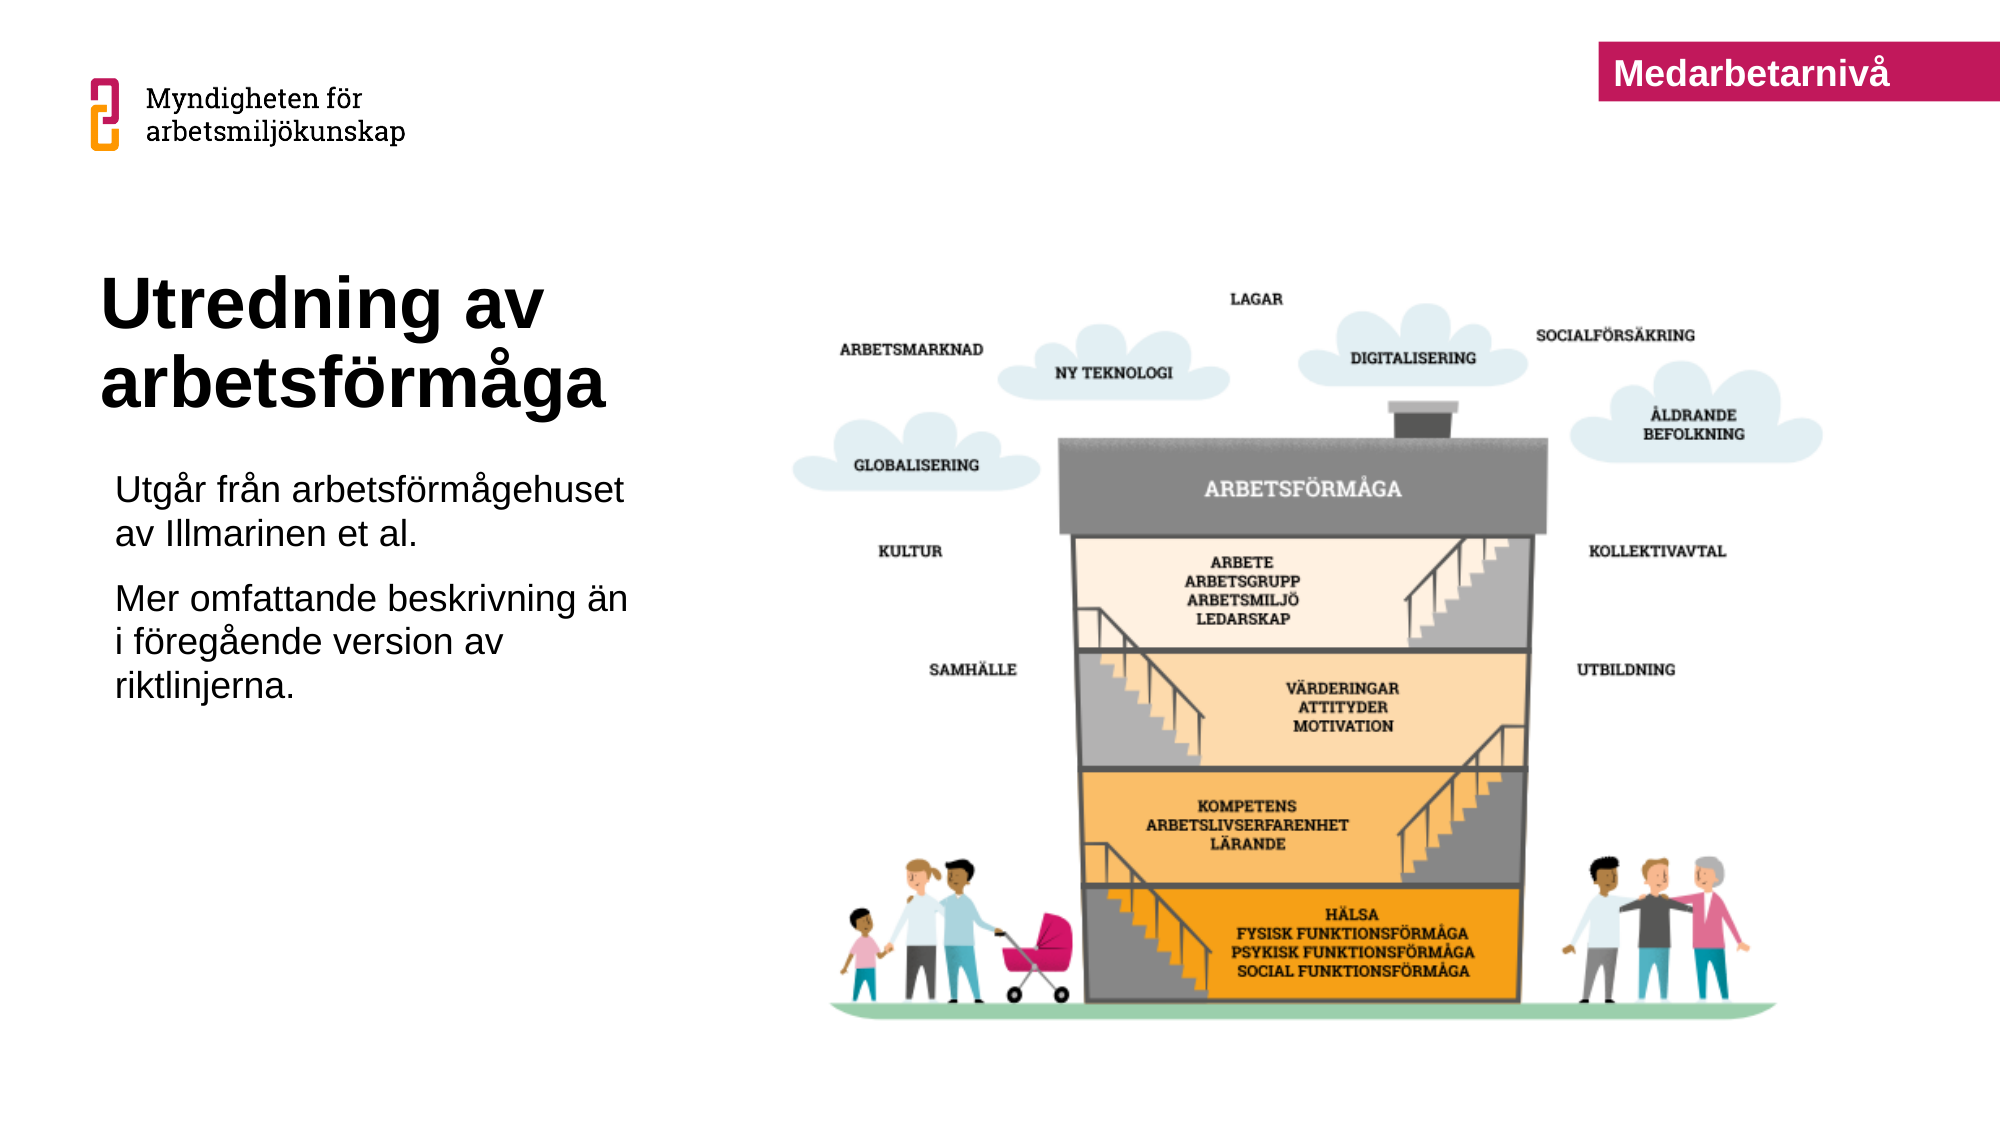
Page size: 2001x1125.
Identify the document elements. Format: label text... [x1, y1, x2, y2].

picture [35, 22, 461, 207]
text_box Medarbetarnivå [1598, 41, 2000, 102]
title Utredning av arbetsförmåga [100, 263, 787, 371]
picture [787, 229, 1870, 1103]
list Utgår från arbetsförmågehuset av Illmarinen et al. Mer omfattande beskrivning än i föregående version av riktlinjerna. [100, 459, 659, 1020]
